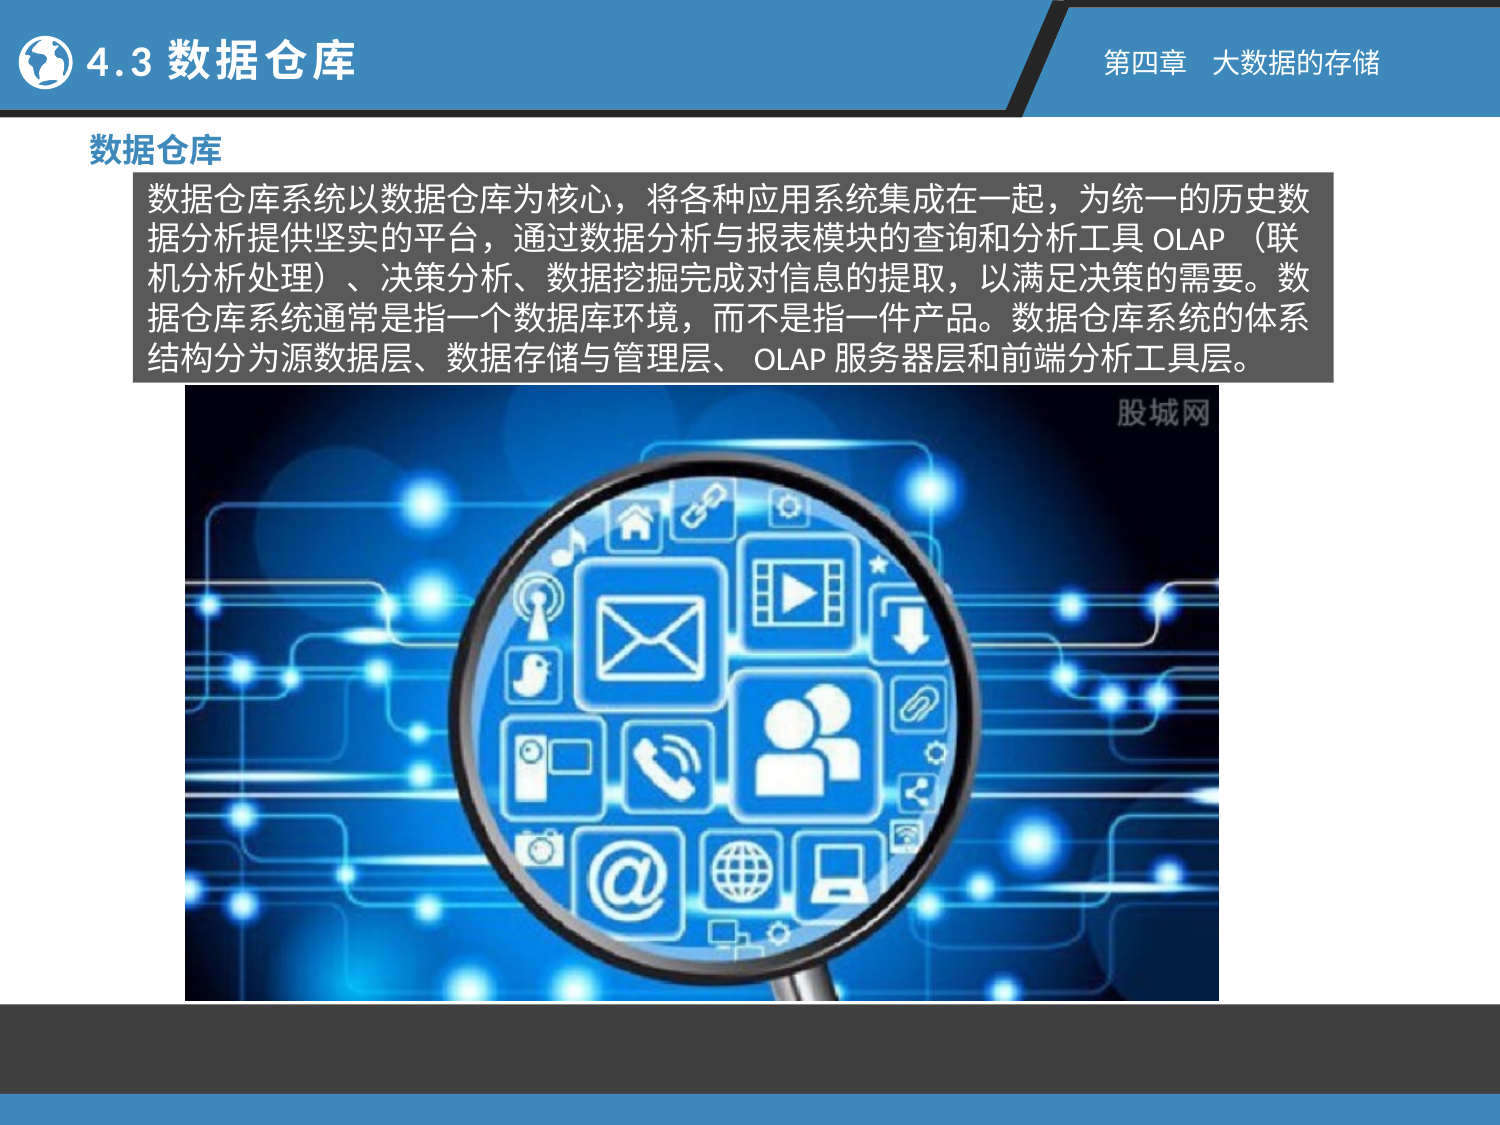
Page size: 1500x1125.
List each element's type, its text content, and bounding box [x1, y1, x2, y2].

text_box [0, 0, 1500, 118]
text_box [0, 1003, 1500, 1093]
text_box [0, 1093, 1500, 1125]
picture [184, 385, 1219, 1001]
text_box 数据仓库 [74, 121, 238, 177]
text_box 数据仓库系统以数据仓库为核心，将各种应用系统集成在一起，为统一的历史数据分析提供坚实的平台，通过数据分析与报表模块的查询和分析工具OLAP（联机分析处理）、决策分析、数据挖掘完成对信息的提取，以满足决策的需要。数据仓库系统通常是指一个数据库环境，而不是指一件产品。数据仓库系统的体系结构分为源数据层、数据存储与管理层、OLAP服务器层和前端分析工具层。 [132, 171, 1335, 384]
